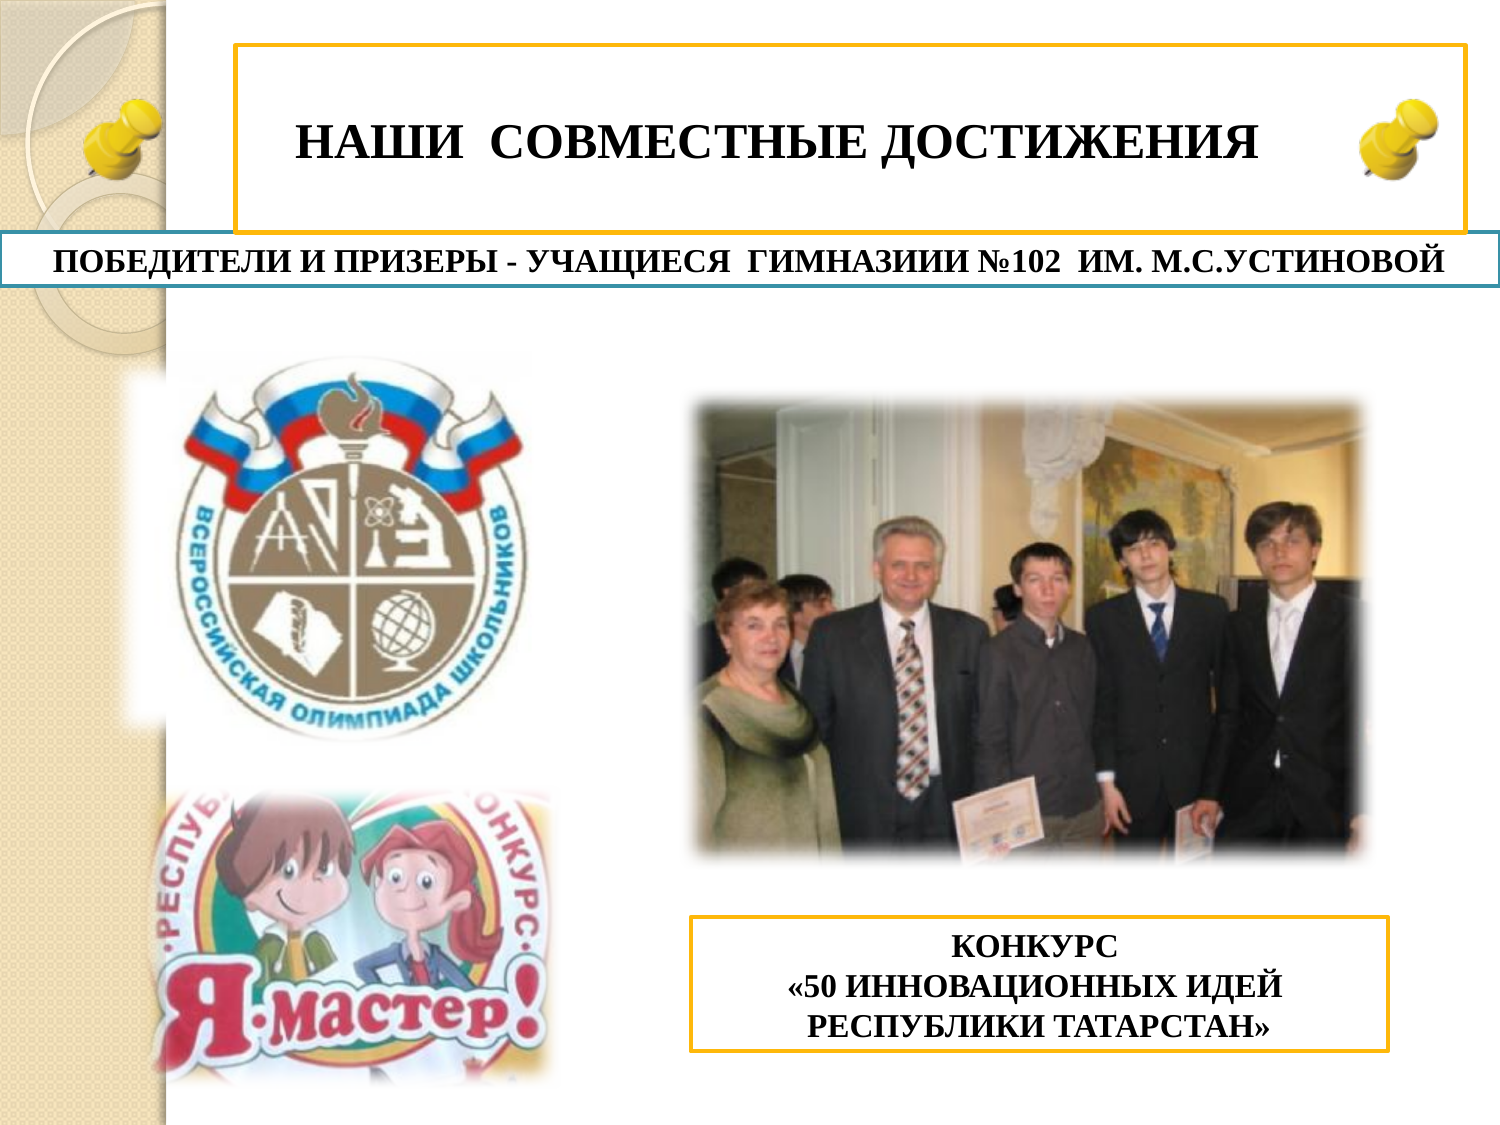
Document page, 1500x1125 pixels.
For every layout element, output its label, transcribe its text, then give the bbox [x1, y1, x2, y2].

picture [105, 351, 575, 746]
picture [1352, 89, 1447, 185]
text_box КОНКУРС «50 ИННОВАЦИОННЫХ ИДЕЙ РЕСПУБЛИКИ ТАТАРСТАН» [689, 915, 1390, 1053]
picture [679, 386, 1377, 871]
picture [140, 784, 562, 1091]
text_box ПОБЕДИТЕЛИ И ПРИЗЕРЫ - УЧАЩИЕСЯ ГИМНАЗИИИ №102 ИМ. М.С.УСТИНОВОЙ [0, 230, 1500, 288]
picture [76, 89, 171, 185]
title НАШИ СОВМЕСТНЫЕ ДОСТИЖЕНИЯ [233, 43, 1468, 235]
